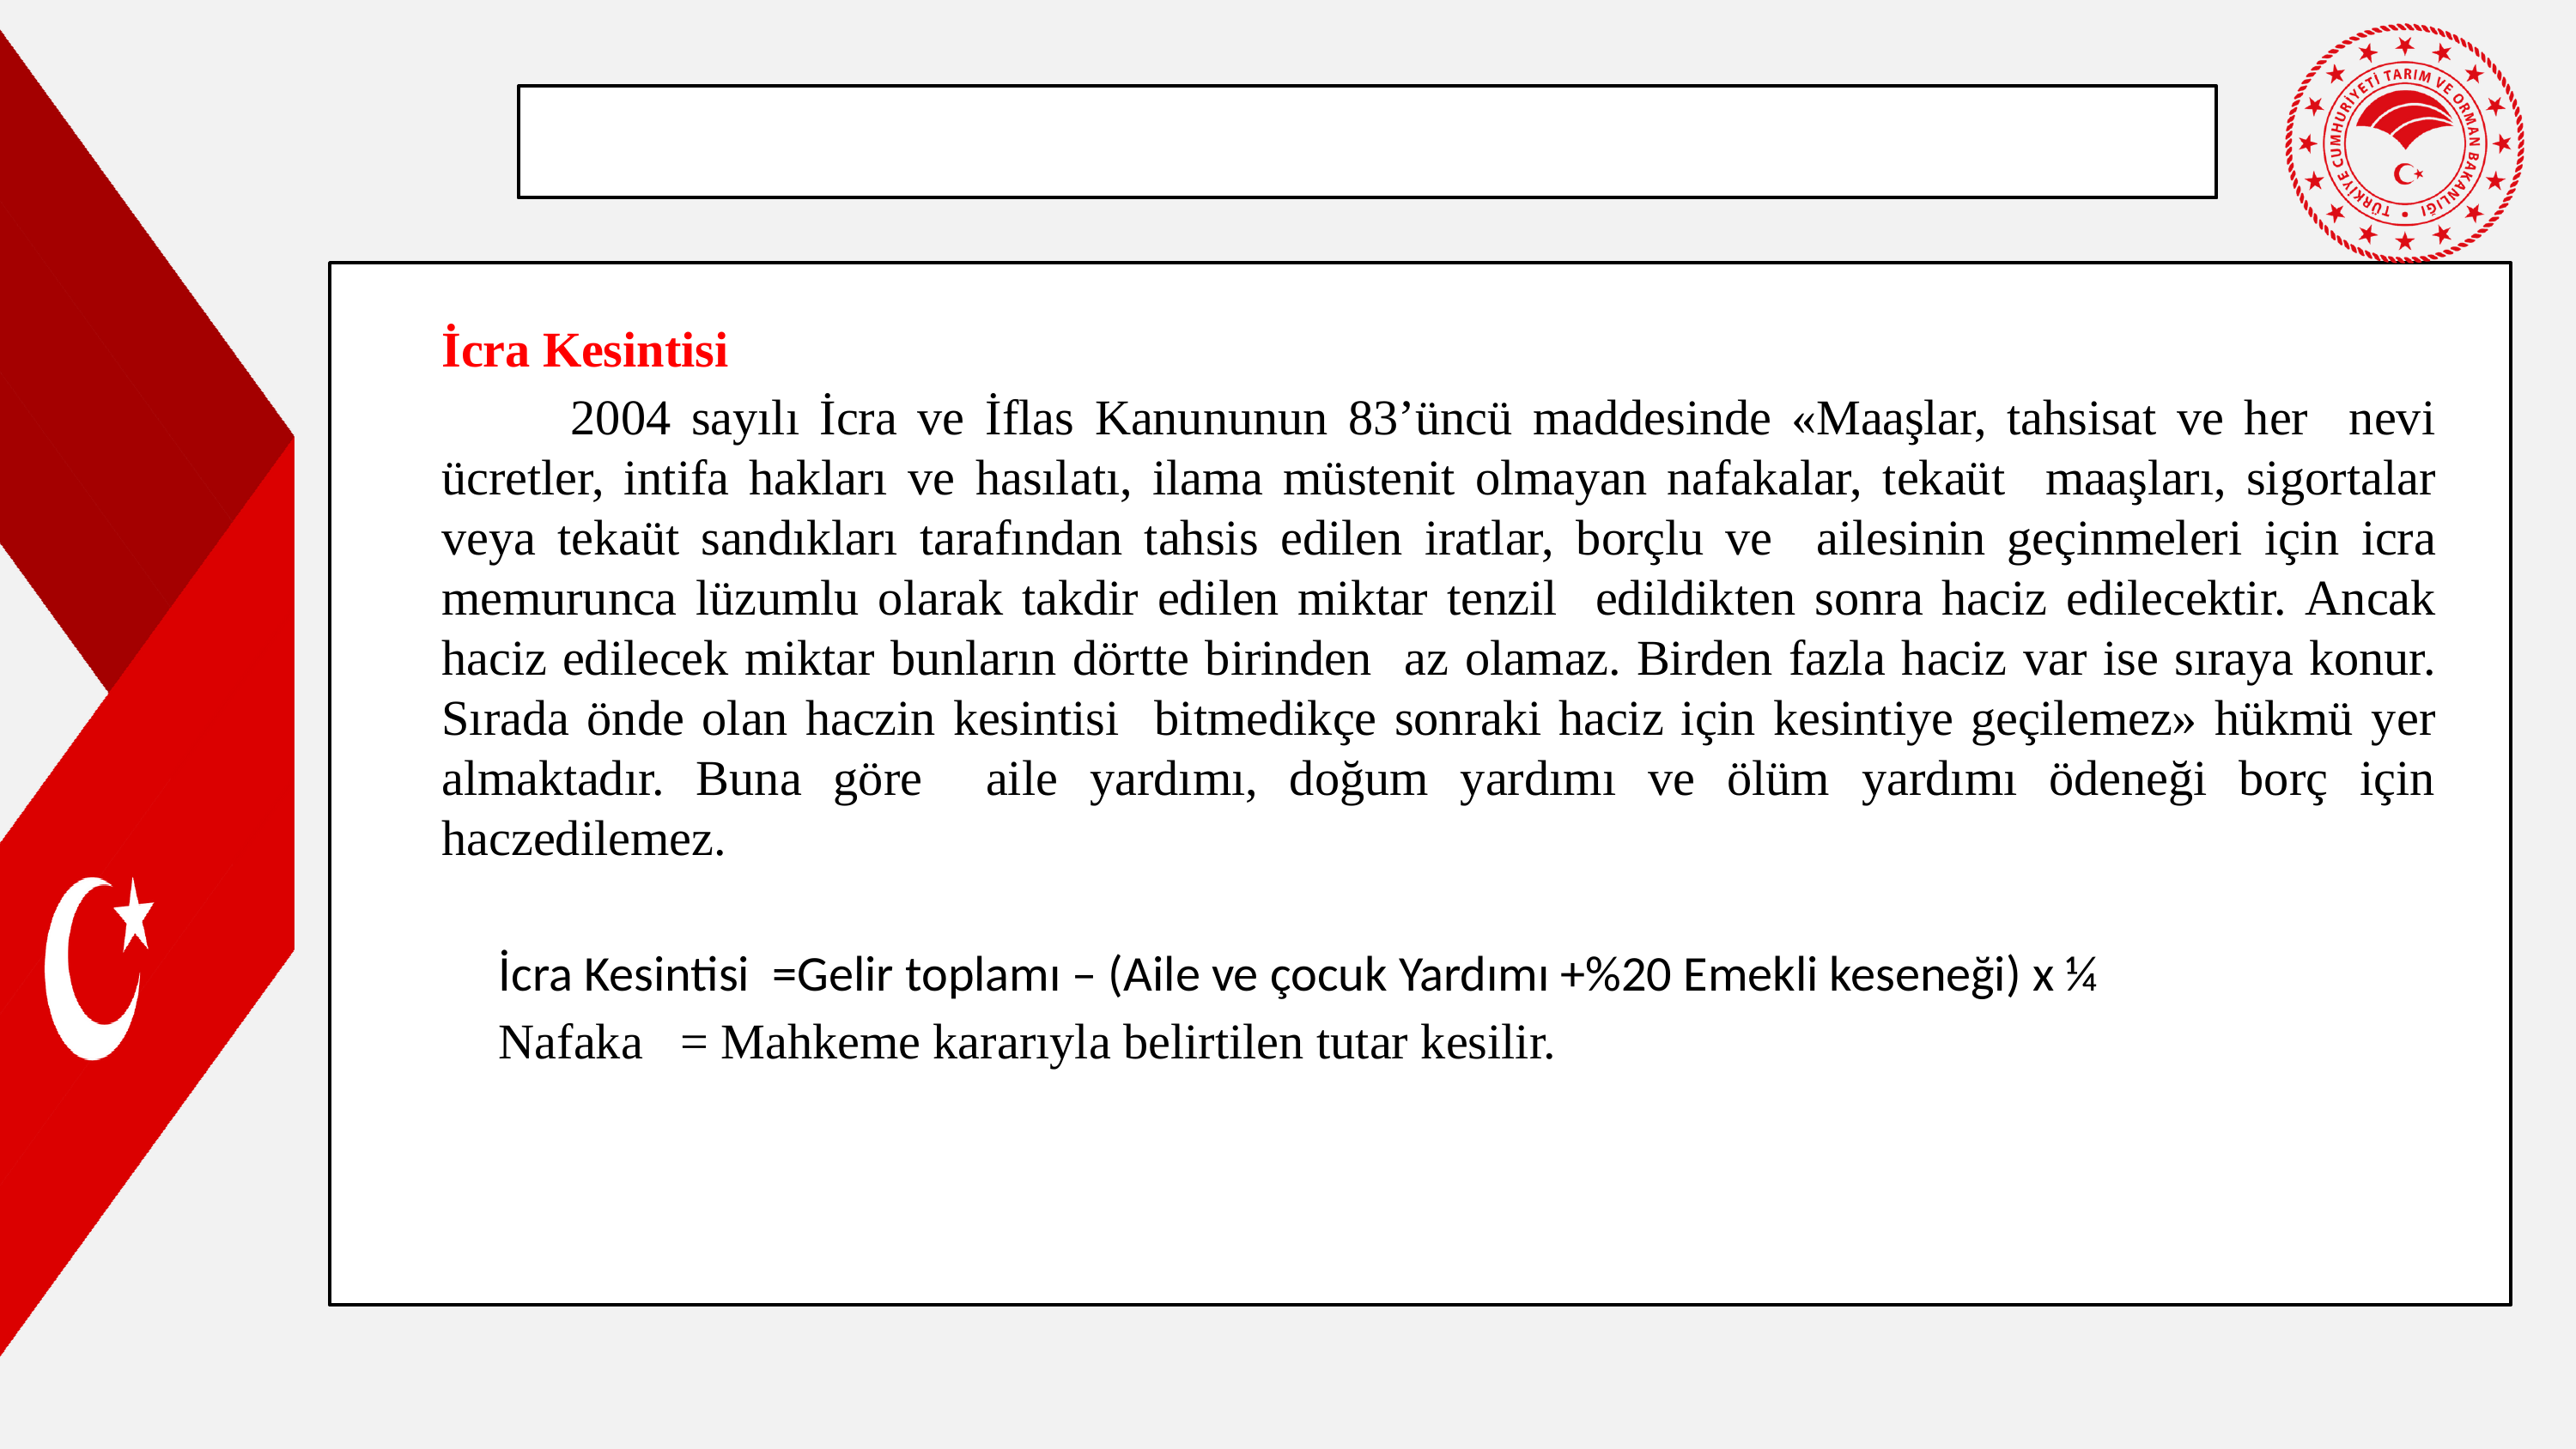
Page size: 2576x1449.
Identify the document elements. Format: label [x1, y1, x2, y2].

text_box [0, 0, 295, 1449]
text_box [2285, 23, 2524, 264]
text_box [518, 88, 2217, 198]
text_box [329, 262, 2512, 1305]
